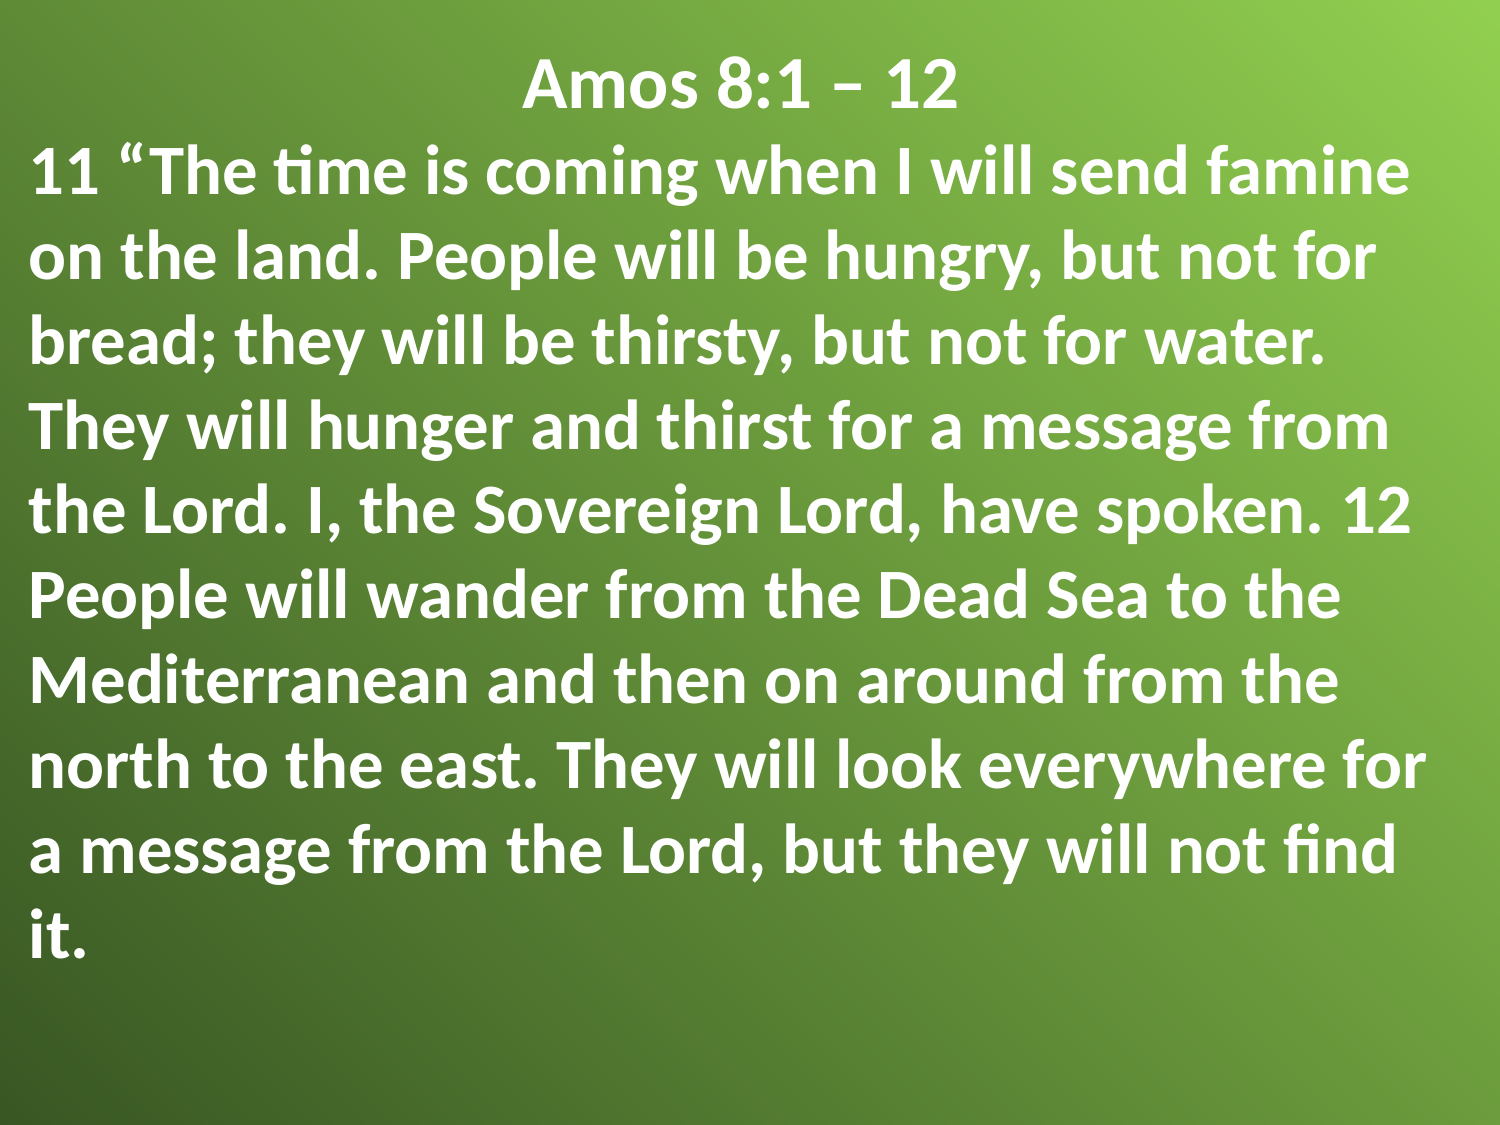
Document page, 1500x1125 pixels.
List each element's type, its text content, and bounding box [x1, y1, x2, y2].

subtitle Amos 8:1 – 12 11 “The time is coming when I will send famine on the land. People will be hungry, but not for bread; they will be thirsty, but not for water. They will hunger and thirst for a message from the Lord. I, the Sovereign Lord, have spoken. 12 People will wander from the Dead Sea to the Mediterranean and then on around from the north to the east. They will look everywhere for a message from the Lord, but they will not find it. [13, 26, 1487, 1112]
